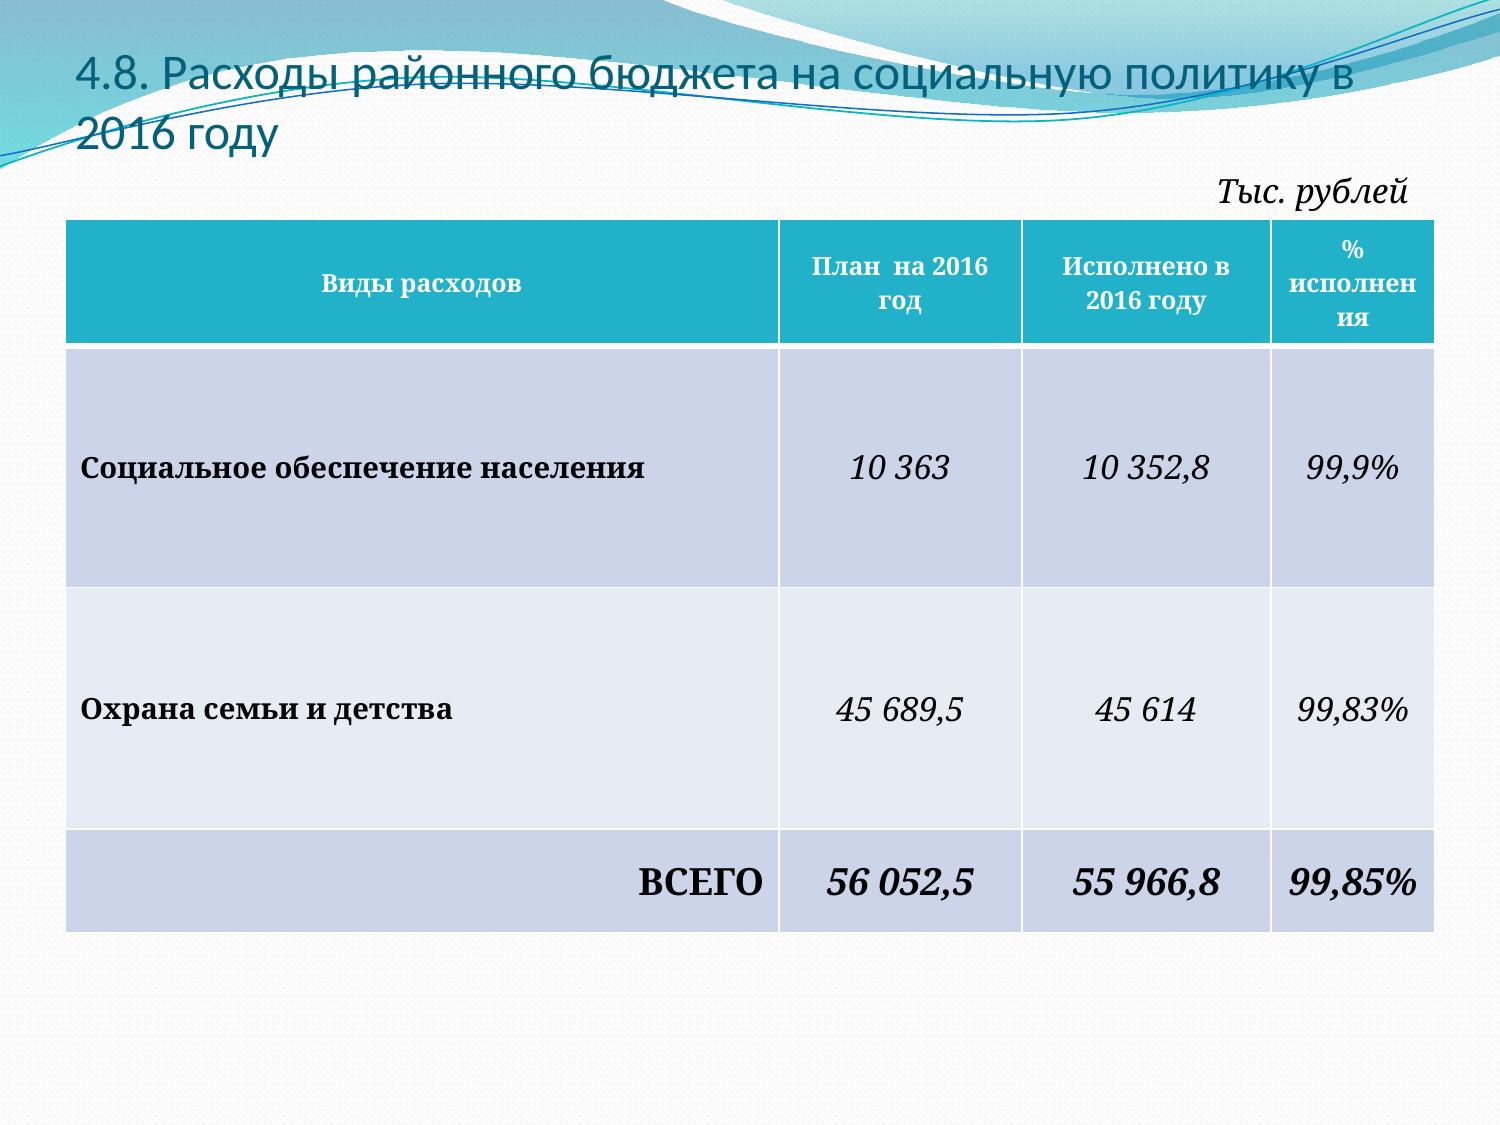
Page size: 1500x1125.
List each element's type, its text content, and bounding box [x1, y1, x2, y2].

table_header % исполнения [1272, 220, 1434, 343]
table_cell 45 689,5 [780, 588, 1021, 828]
table_cell ВСЕГО [66, 830, 778, 932]
table_cell 10 352,8 [1023, 349, 1270, 587]
table_header Виды расходов [66, 220, 778, 343]
title 4.8. Расходы районного бюджета на социальную политику в 2016 году [75, 7, 1425, 160]
table_cell Социальное обеспечение населения [66, 349, 778, 587]
table_header Исполнено в 2016 году [1023, 229, 1270, 343]
table_cell 45 614 [1023, 588, 1270, 828]
table_cell Охрана семьи и детства [66, 588, 778, 828]
table_cell 99,9% [1272, 349, 1434, 587]
text_box Тыс. рублей [476, 160, 1424, 229]
table_cell 99,85% [1272, 830, 1434, 932]
table_cell 10 363 [780, 349, 1021, 587]
table_cell 55 966,8 [1023, 830, 1270, 932]
table_header План на 2016 год [780, 229, 1021, 343]
table_cell 99,83% [1272, 588, 1434, 828]
table_cell 56 052,5 [780, 830, 1021, 932]
